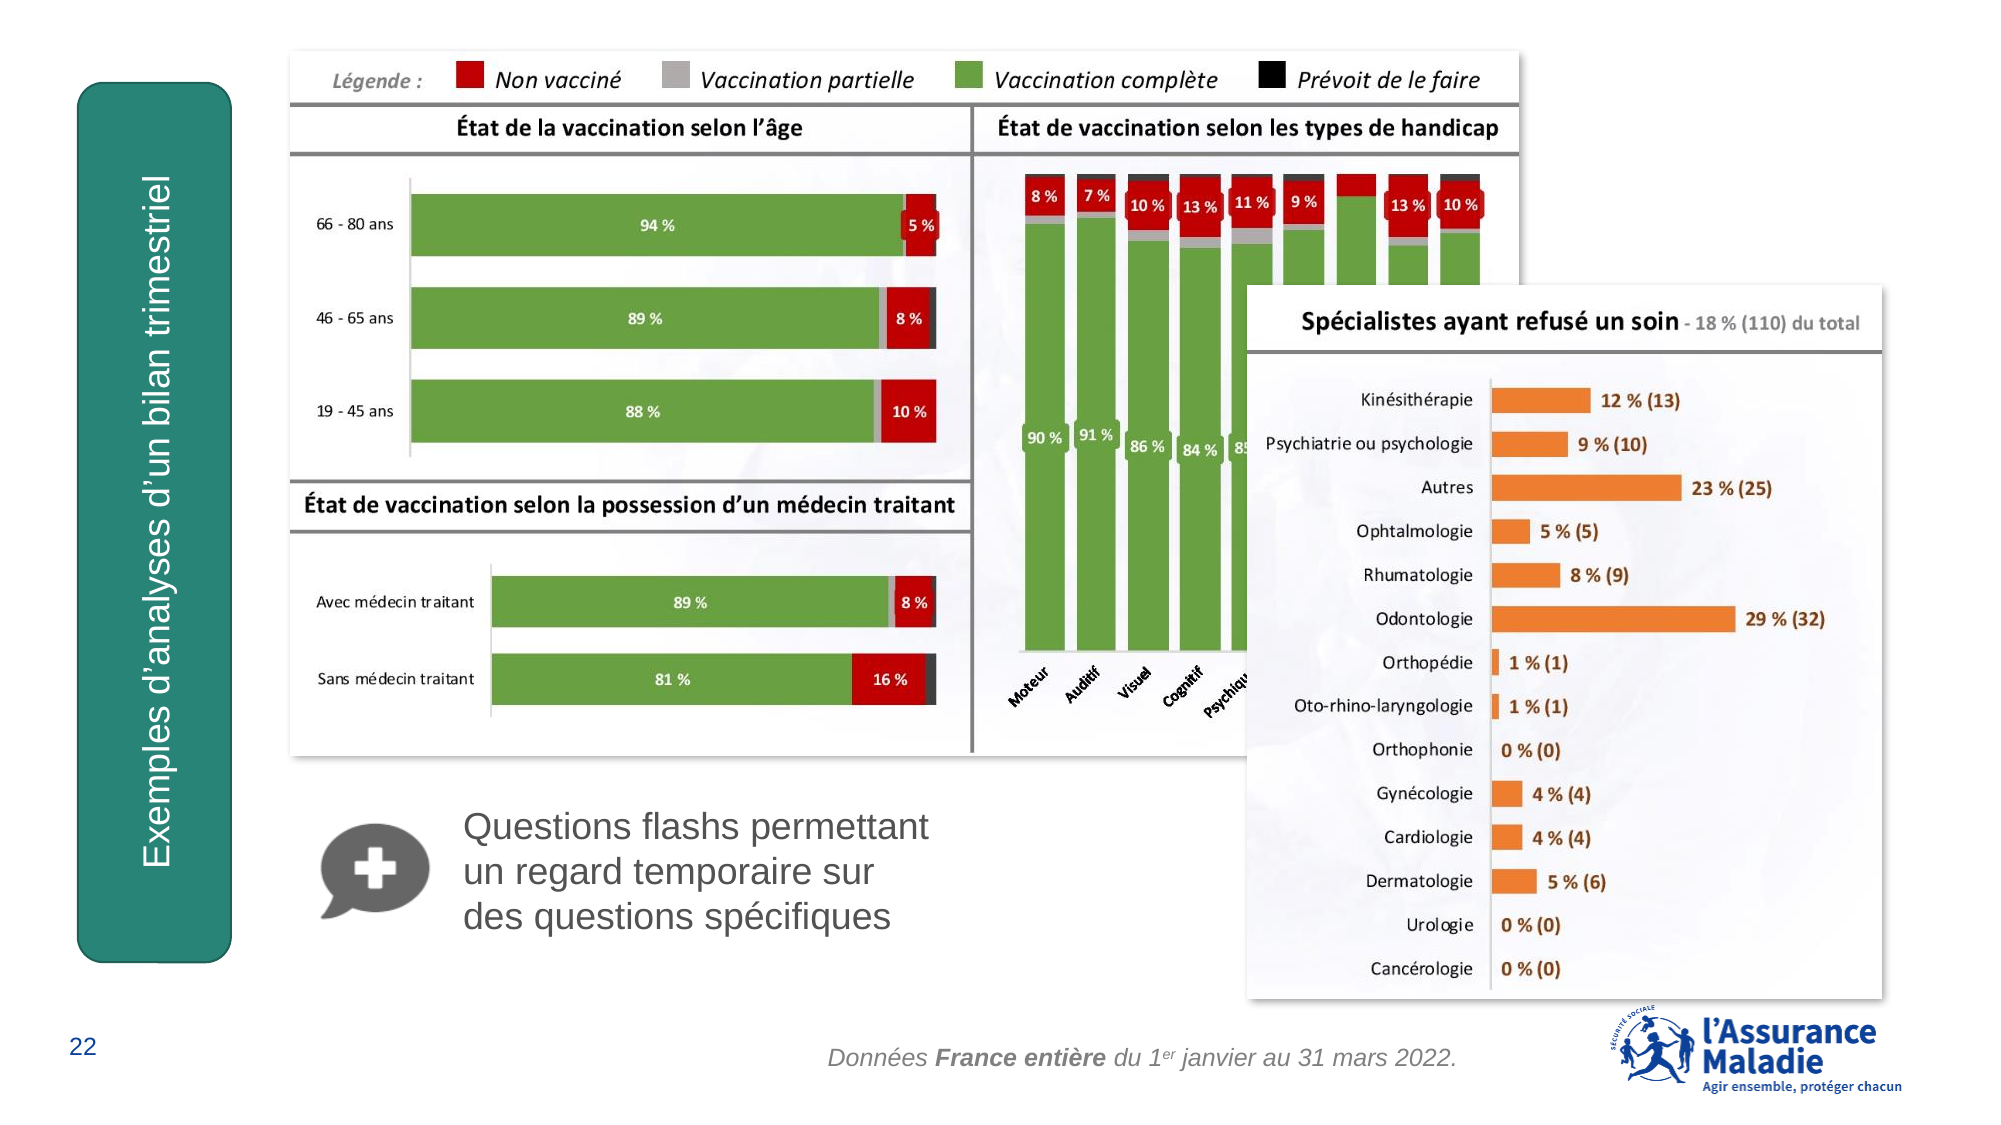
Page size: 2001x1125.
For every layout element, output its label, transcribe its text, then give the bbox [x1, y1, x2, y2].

picture [317, 819, 433, 922]
text_box Questions flashs permettant un regard temporaire sur des questions spécifiques [448, 794, 1000, 945]
picture [290, 51, 1919, 1125]
slide_number 22 [64, 719, 183, 1125]
